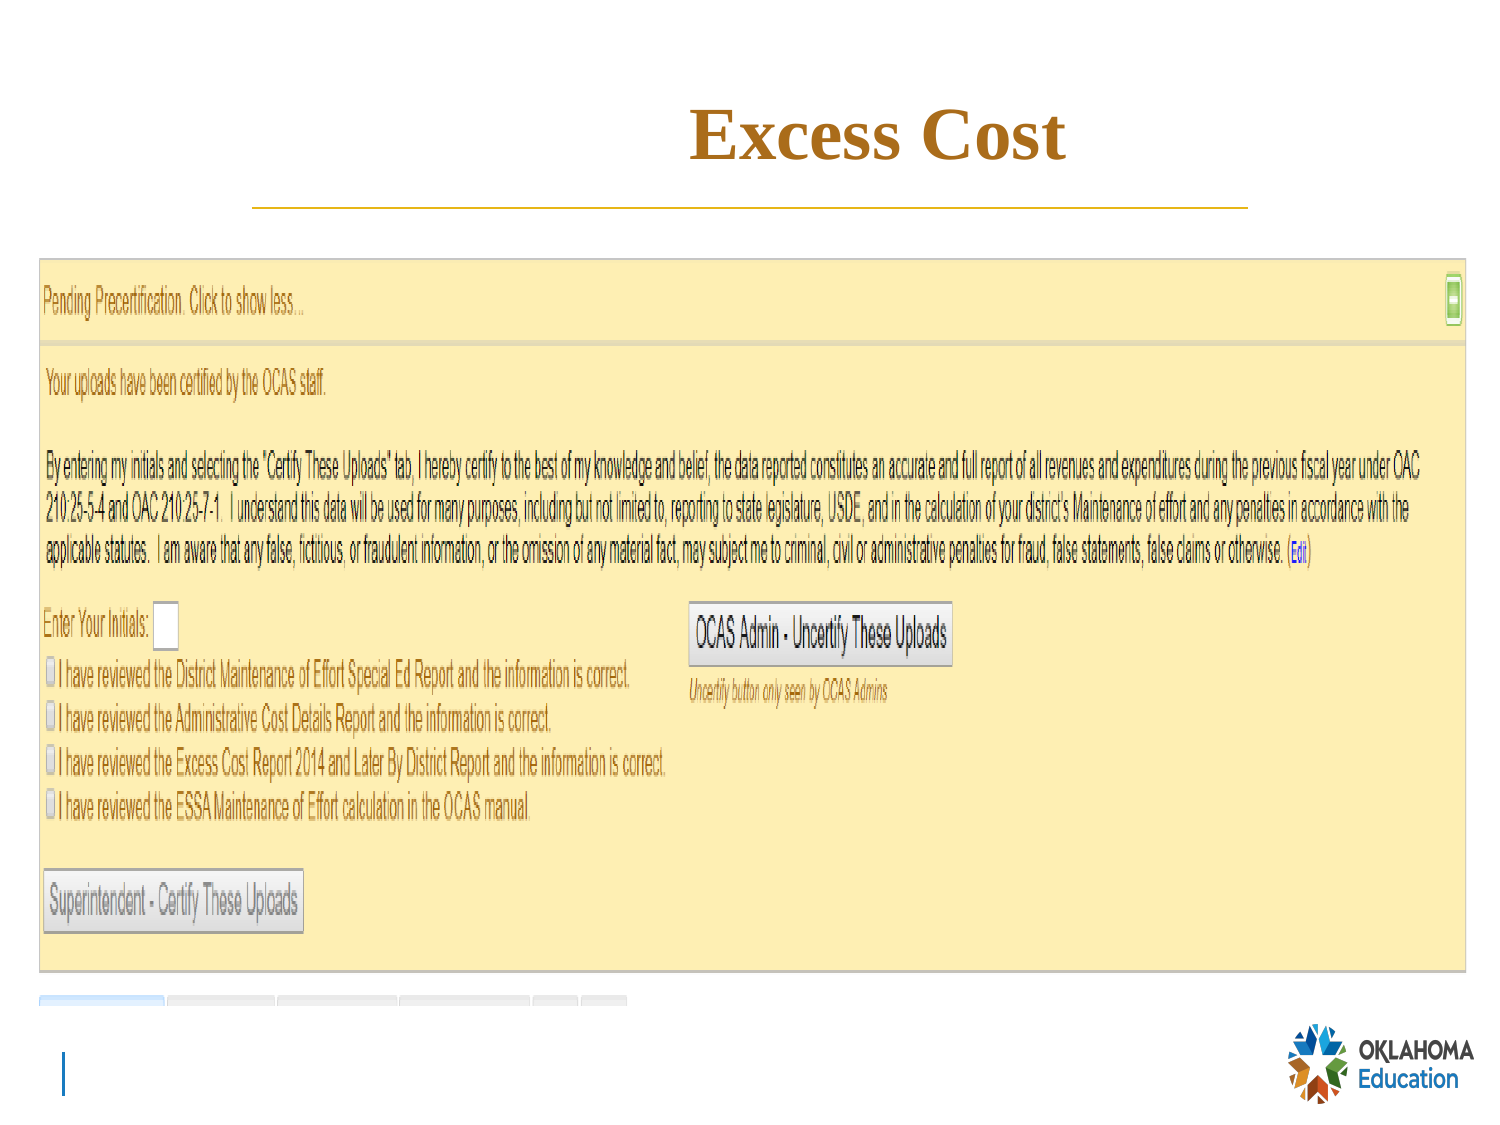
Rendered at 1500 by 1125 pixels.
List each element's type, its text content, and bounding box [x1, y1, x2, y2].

picture [1288, 1024, 1474, 1104]
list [36, 250, 1473, 1006]
title Excess Cost [36, 59, 1464, 211]
